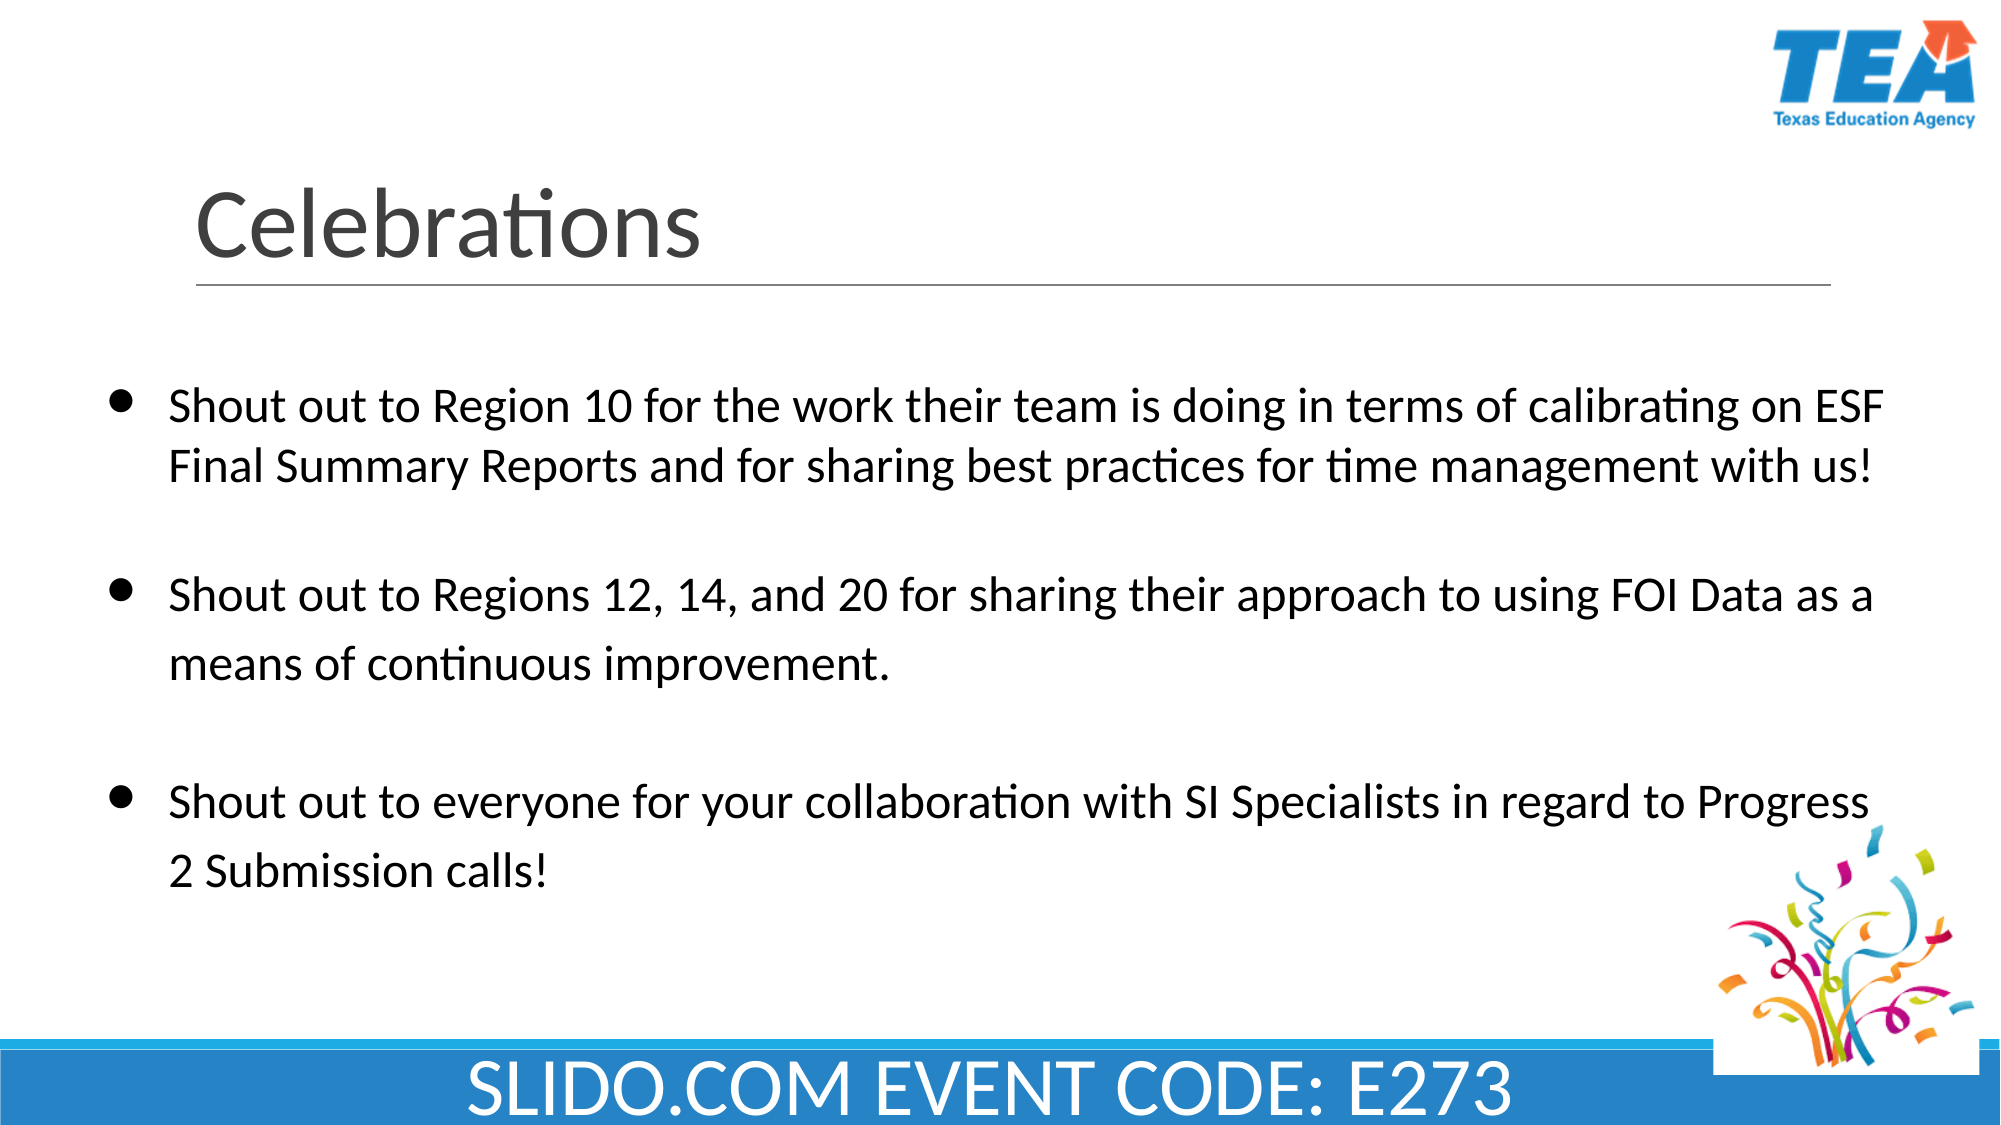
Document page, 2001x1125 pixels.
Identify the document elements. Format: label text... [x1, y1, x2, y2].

picture [1713, 813, 1980, 1076]
title Celebrations [180, 47, 1830, 285]
picture [1757, 13, 2000, 137]
text_box Shout out to Region 10 for the work their team is doing in terms of calibrating on ESF Final Summary Reports and for sharing best practices for time management with us! Shout out to Regions 12, 14, and 20 for sharing their approach to using FOI Data as a means of continuous improvement. Shout out to everyone for your collaboration with SI Specialists in regard to Progress 2 Submission calls! [78, 357, 1909, 858]
text_box SLIDO.COM EVENT CODE: E273 [0, 1024, 2000, 1125]
